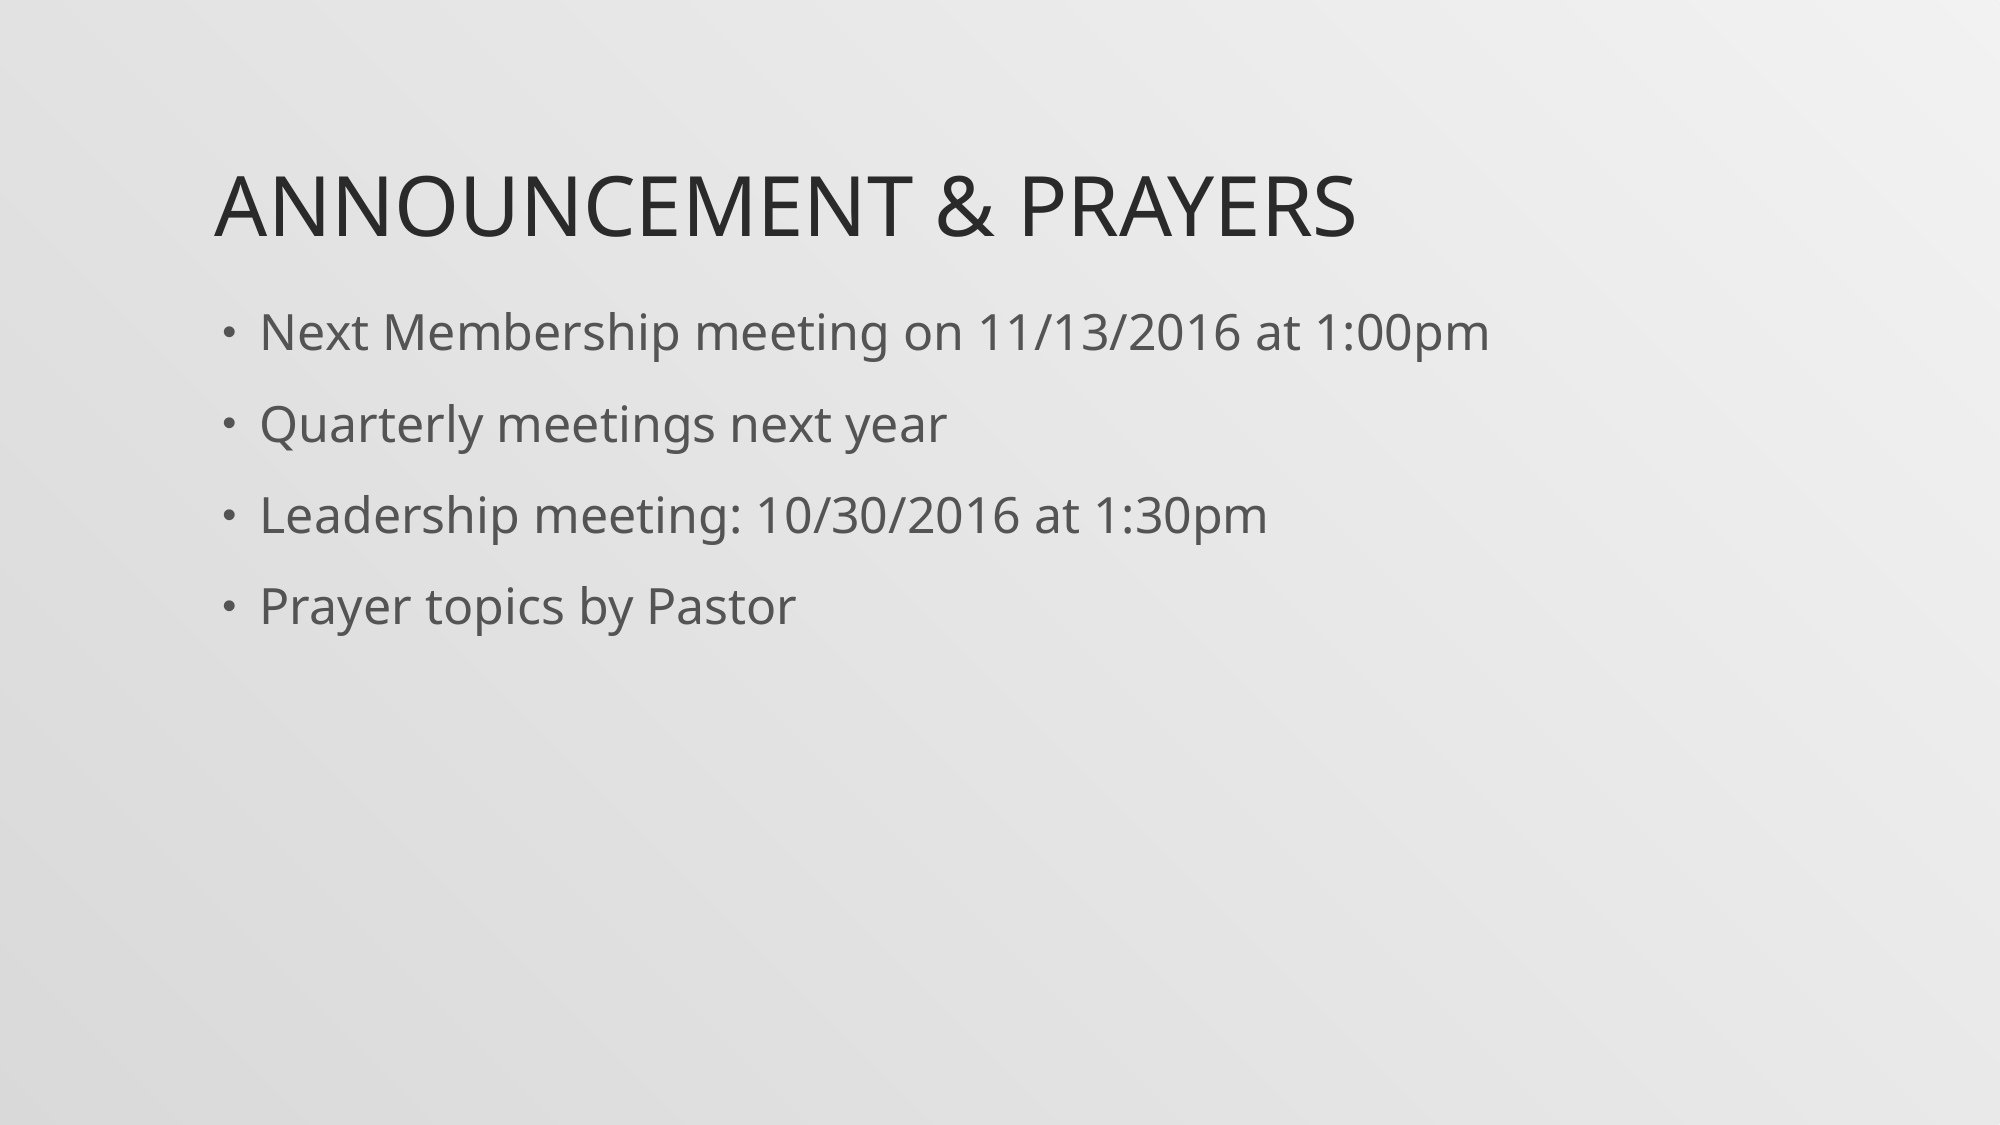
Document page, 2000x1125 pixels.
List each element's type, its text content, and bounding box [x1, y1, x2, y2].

title Announcement & Prayers [199, 45, 1800, 263]
list Next Membership meeting on 11/13/2016 at 1:00pm Quarterly meetings next year Leadership meeting: 10/30/2016 at 1:30pm Prayer topics by Pastor [199, 299, 1800, 1013]
